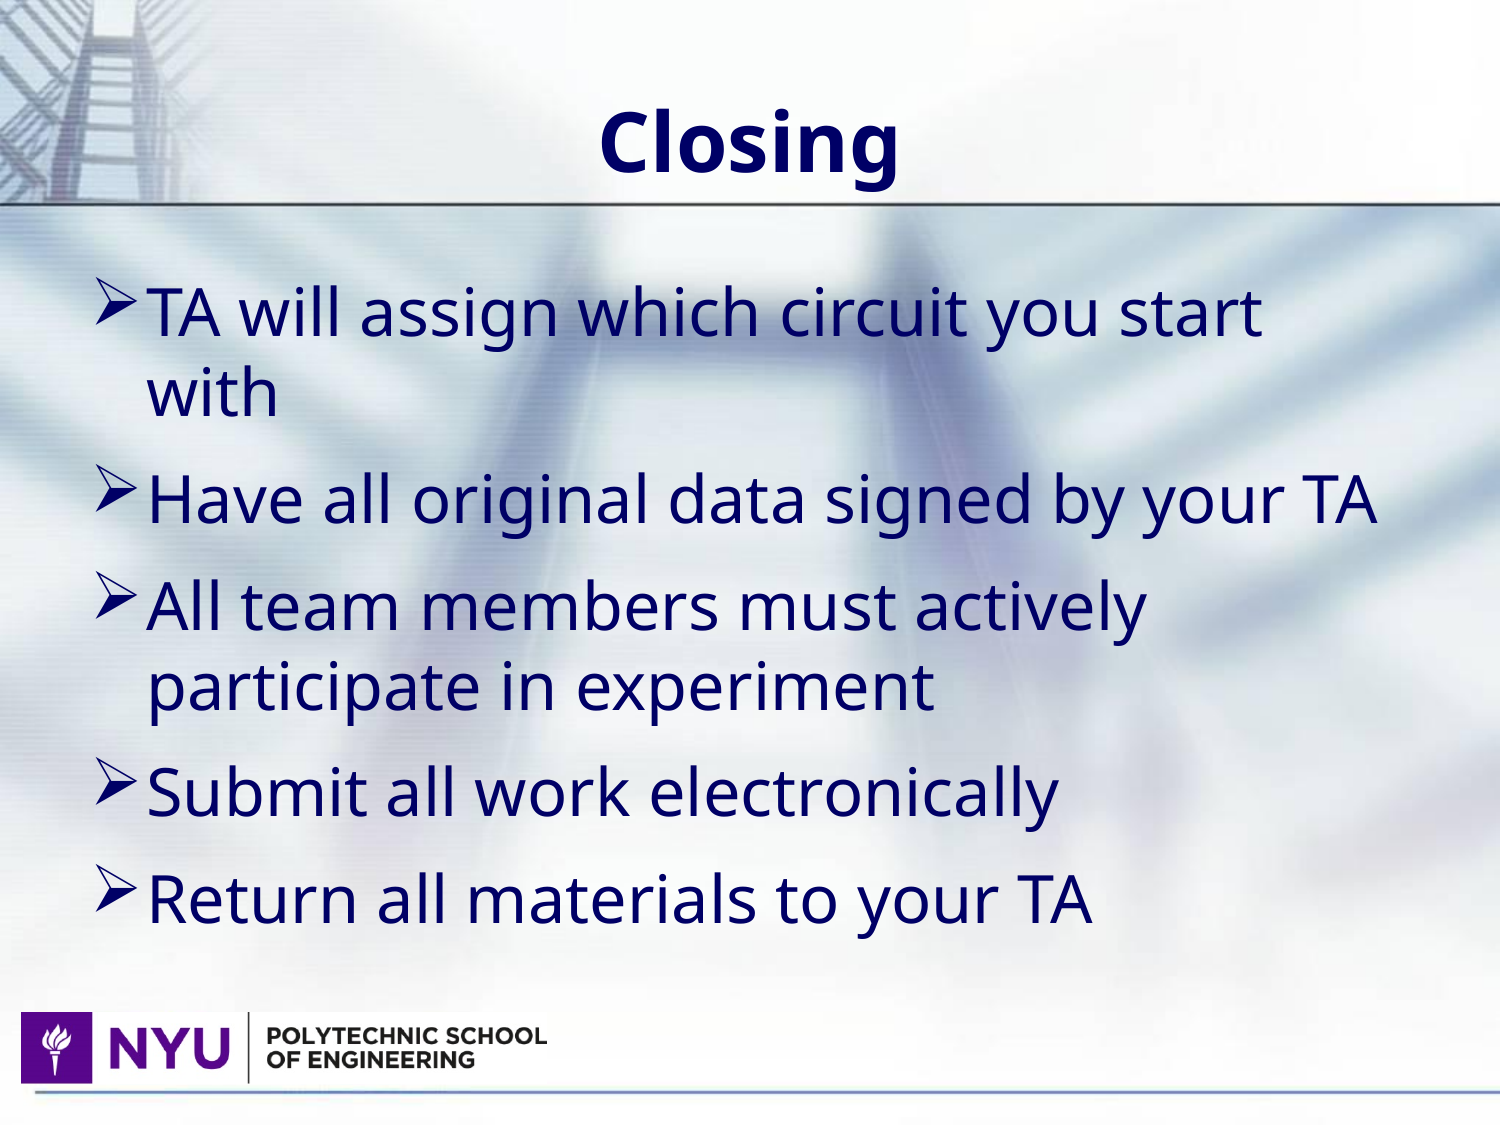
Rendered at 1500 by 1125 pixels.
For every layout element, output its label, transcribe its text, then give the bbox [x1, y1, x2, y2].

title Closing [74, 44, 1426, 233]
list TA will assign which circuit you start with Have all original data signed by your TA All team members must actively participate in experiment Submit all work electronically Return all materials to your TA [74, 262, 1426, 1056]
picture [0, 0, 1500, 1125]
